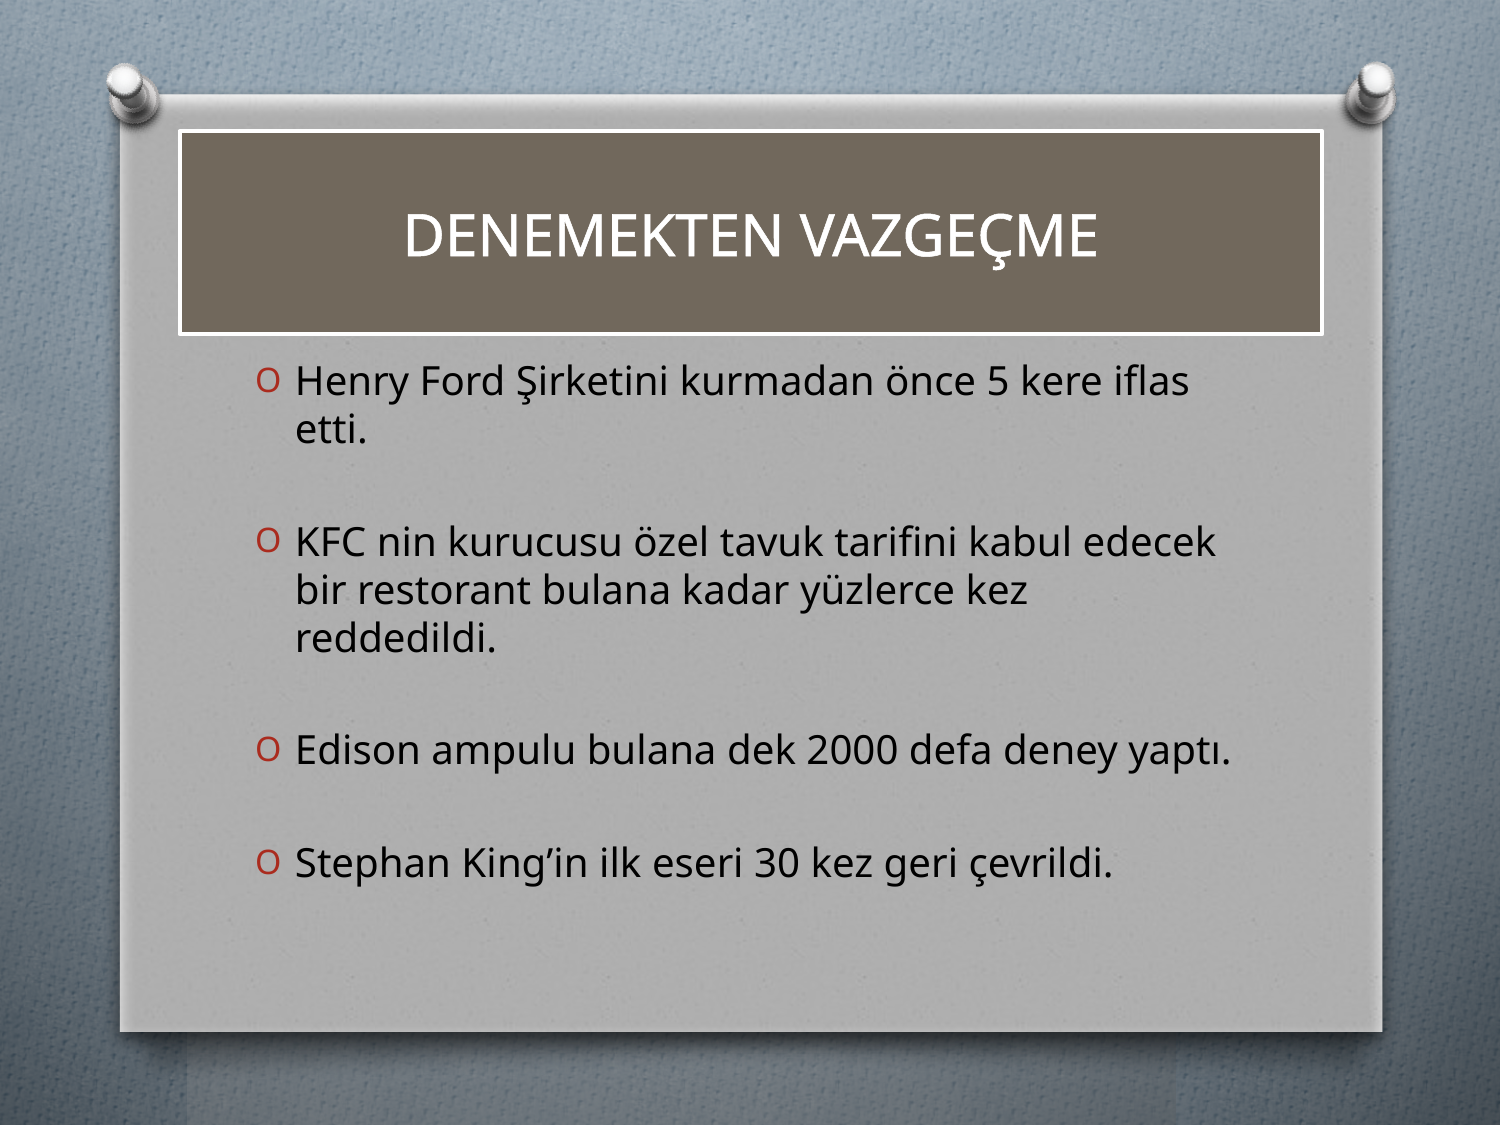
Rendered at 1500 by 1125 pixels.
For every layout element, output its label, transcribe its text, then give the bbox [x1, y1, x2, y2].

list Henry Ford Şirketini kurmadan önce 5 kere iflas etti. KFC nin kurucusu özel tavuk tarifini kabul edecek bir restorant bulana kadar yüzlerce kez reddedildi. Edison ampulu bulana dek 2000 defa deney yaptı. Stephan King’in ilk eseri 30 kez geri çevrildi. [240, 347, 1257, 939]
picture [1317, 35, 1439, 156]
title DENEMEKTEN VAZGEÇME [178, 129, 1324, 336]
picture [75, 29, 198, 153]
